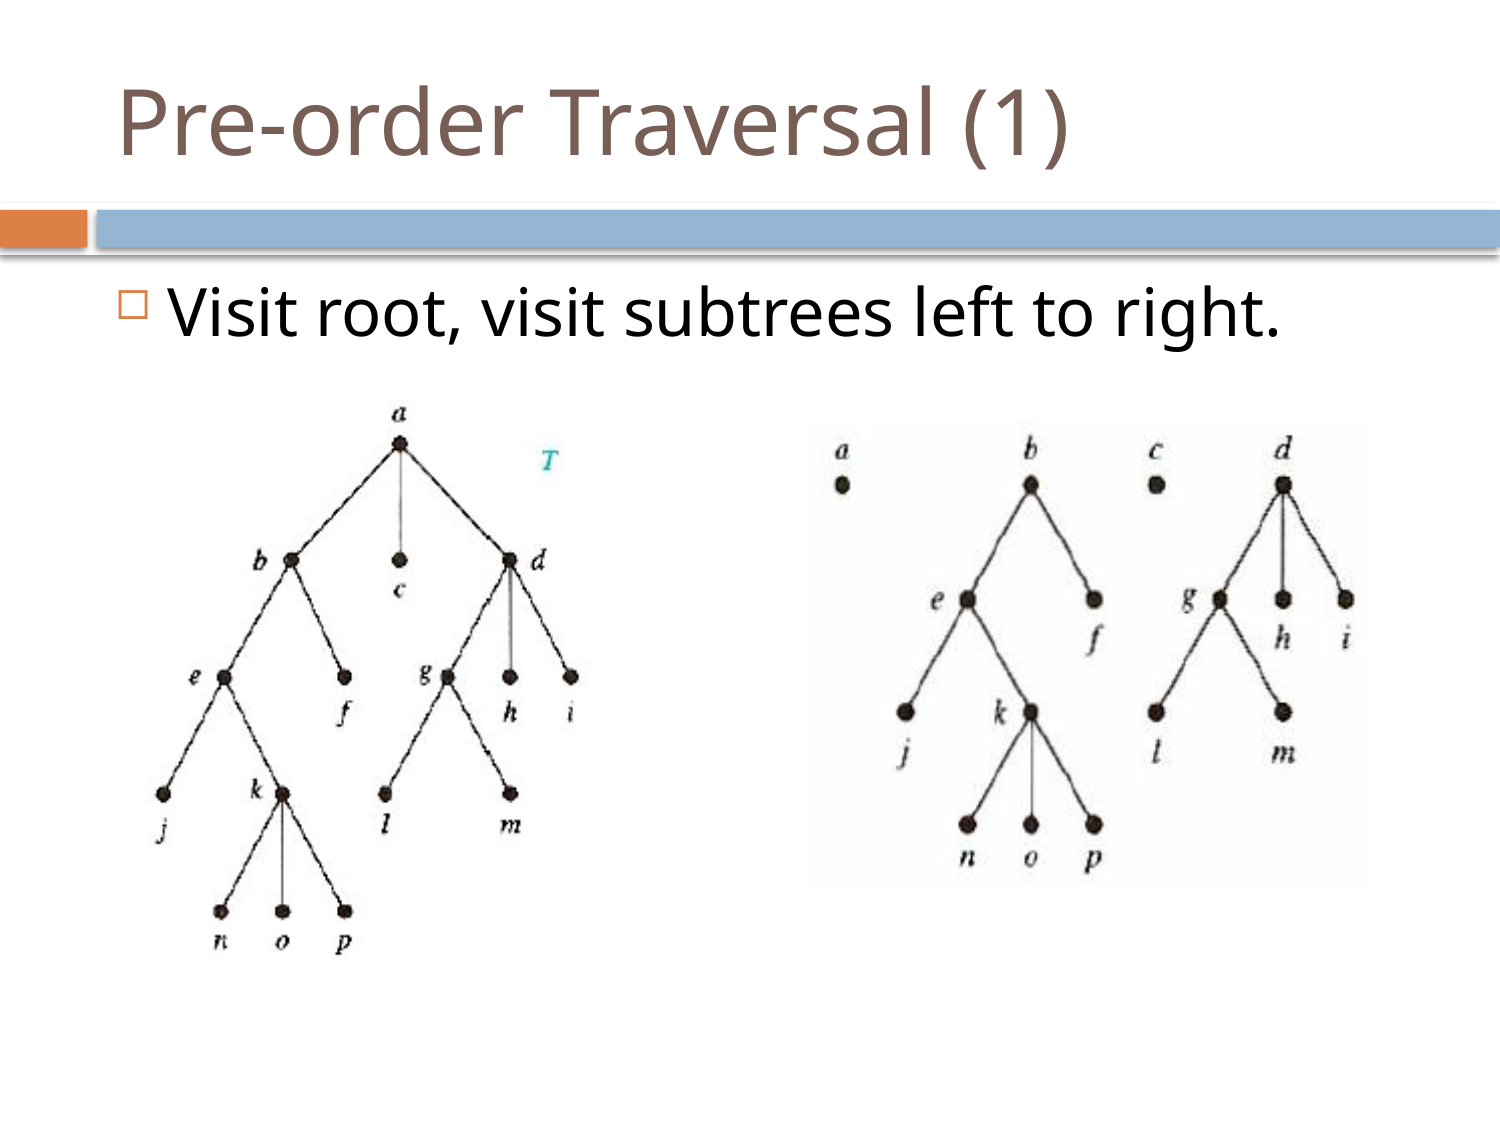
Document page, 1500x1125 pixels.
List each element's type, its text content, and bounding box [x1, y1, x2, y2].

picture [124, 399, 1376, 978]
list Visit root, visit subtrees left to right. [100, 262, 1439, 1001]
title Pre-order Traversal (1) [100, 37, 1439, 201]
